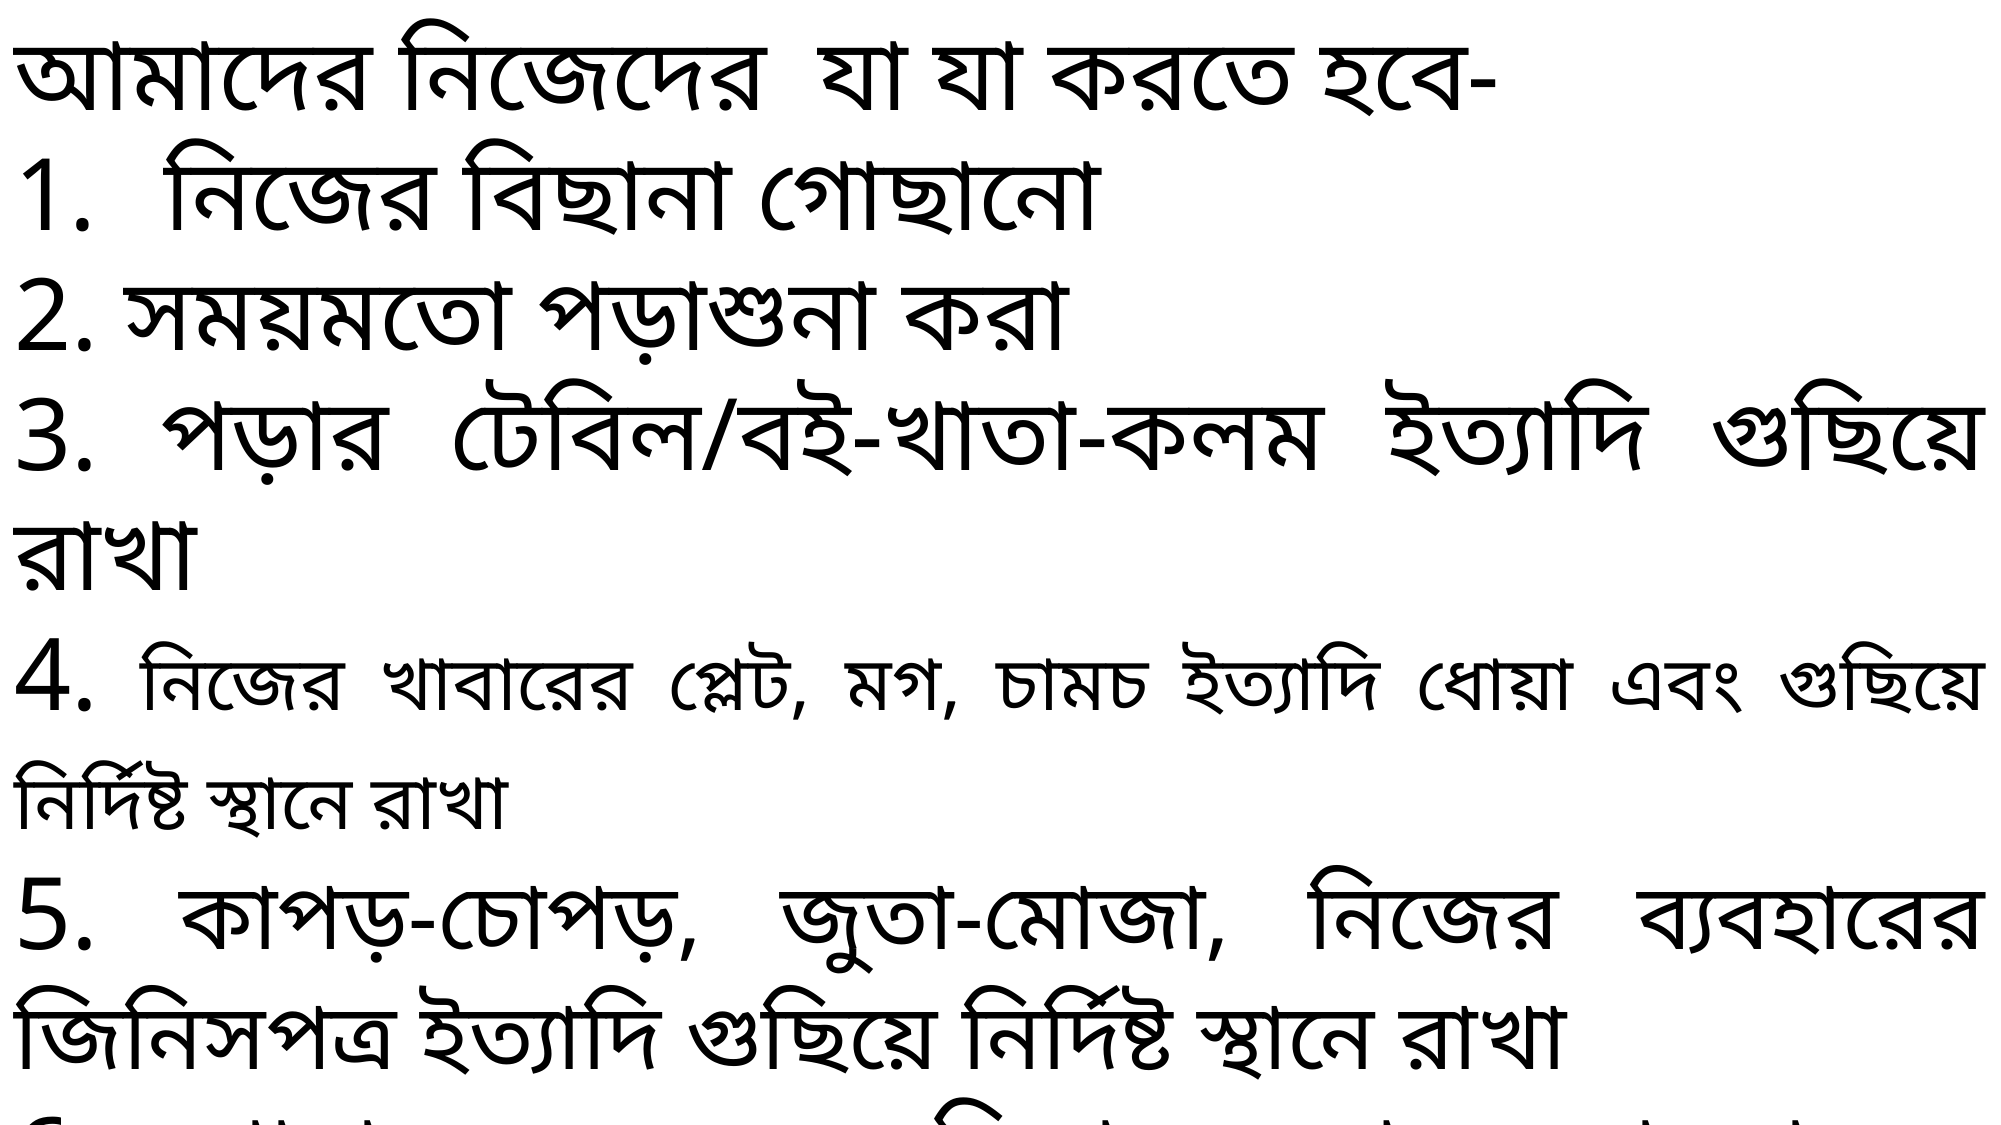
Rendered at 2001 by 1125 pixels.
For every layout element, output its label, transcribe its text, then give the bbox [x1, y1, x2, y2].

text_box আমাদের নিজেদের যা যা করতে হবে- নিজের বিছানা গোছানো 2. সময়মতো পড়াশুনা করা 3. পড়ার টেবিল/বই-খাতা-কলম ইত্যাদি গুছিয়ে রাখা 4. নিজের খাবারের প্লেট, মগ, চামচ ইত্যাদি ধোয়া এবং গুছিয়ে নির্দিষ্ট স্থানে রাখা 5. কাপড়-চোপড়, জুতা-মোজা, নিজের ব্যবহারের জিনিসপত্র ইত্যাদি গুছিয়ে নির্দিষ্ট স্থানে রাখা 6. খাবারের সময় বিশেষ আদব-কায়দা ও রীতিনীতি মেনে চলা 7. নিজের পরিচ্ছন্নতার বিষয়গুলো সতর্কতার সঙ্গে পালন করা ইত্যাদি। [0, 2, 2000, 1125]
